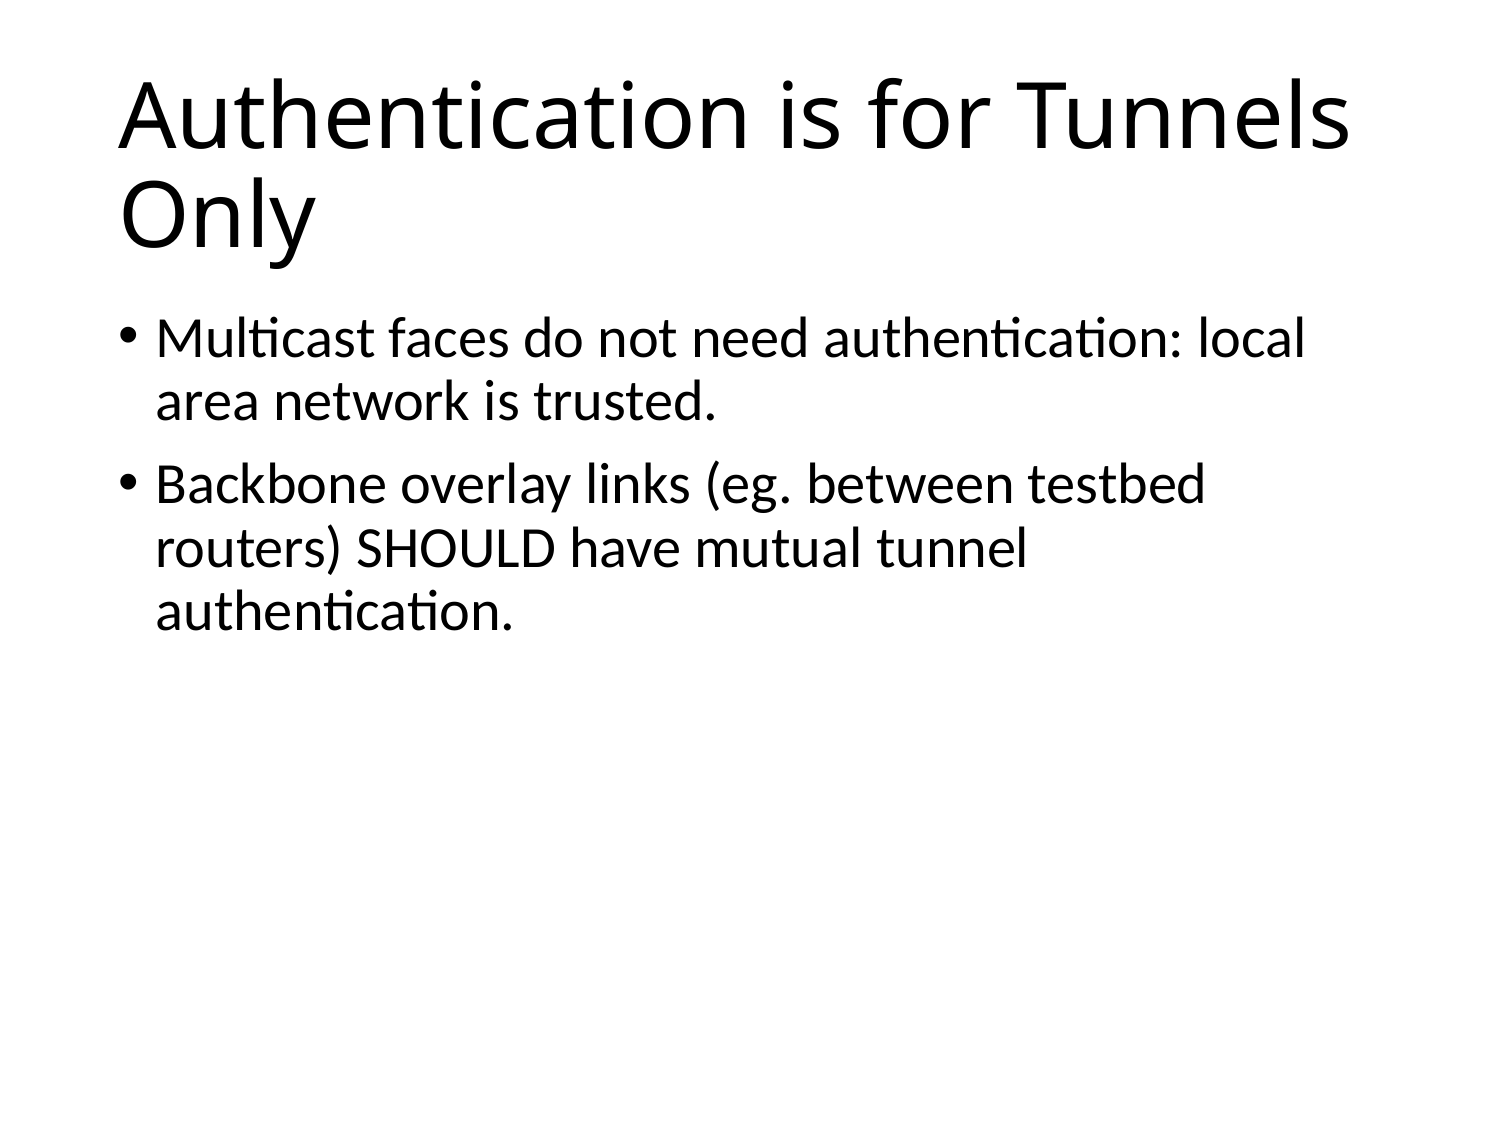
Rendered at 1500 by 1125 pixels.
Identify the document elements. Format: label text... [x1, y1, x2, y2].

list Multicast faces do not need authentication: local area network is trusted. Backbone overlay links (eg. between testbed routers) SHOULD have mutual tunnel authentication. [103, 299, 1397, 1014]
title Authentication is for Tunnels Only [103, 59, 1397, 278]
